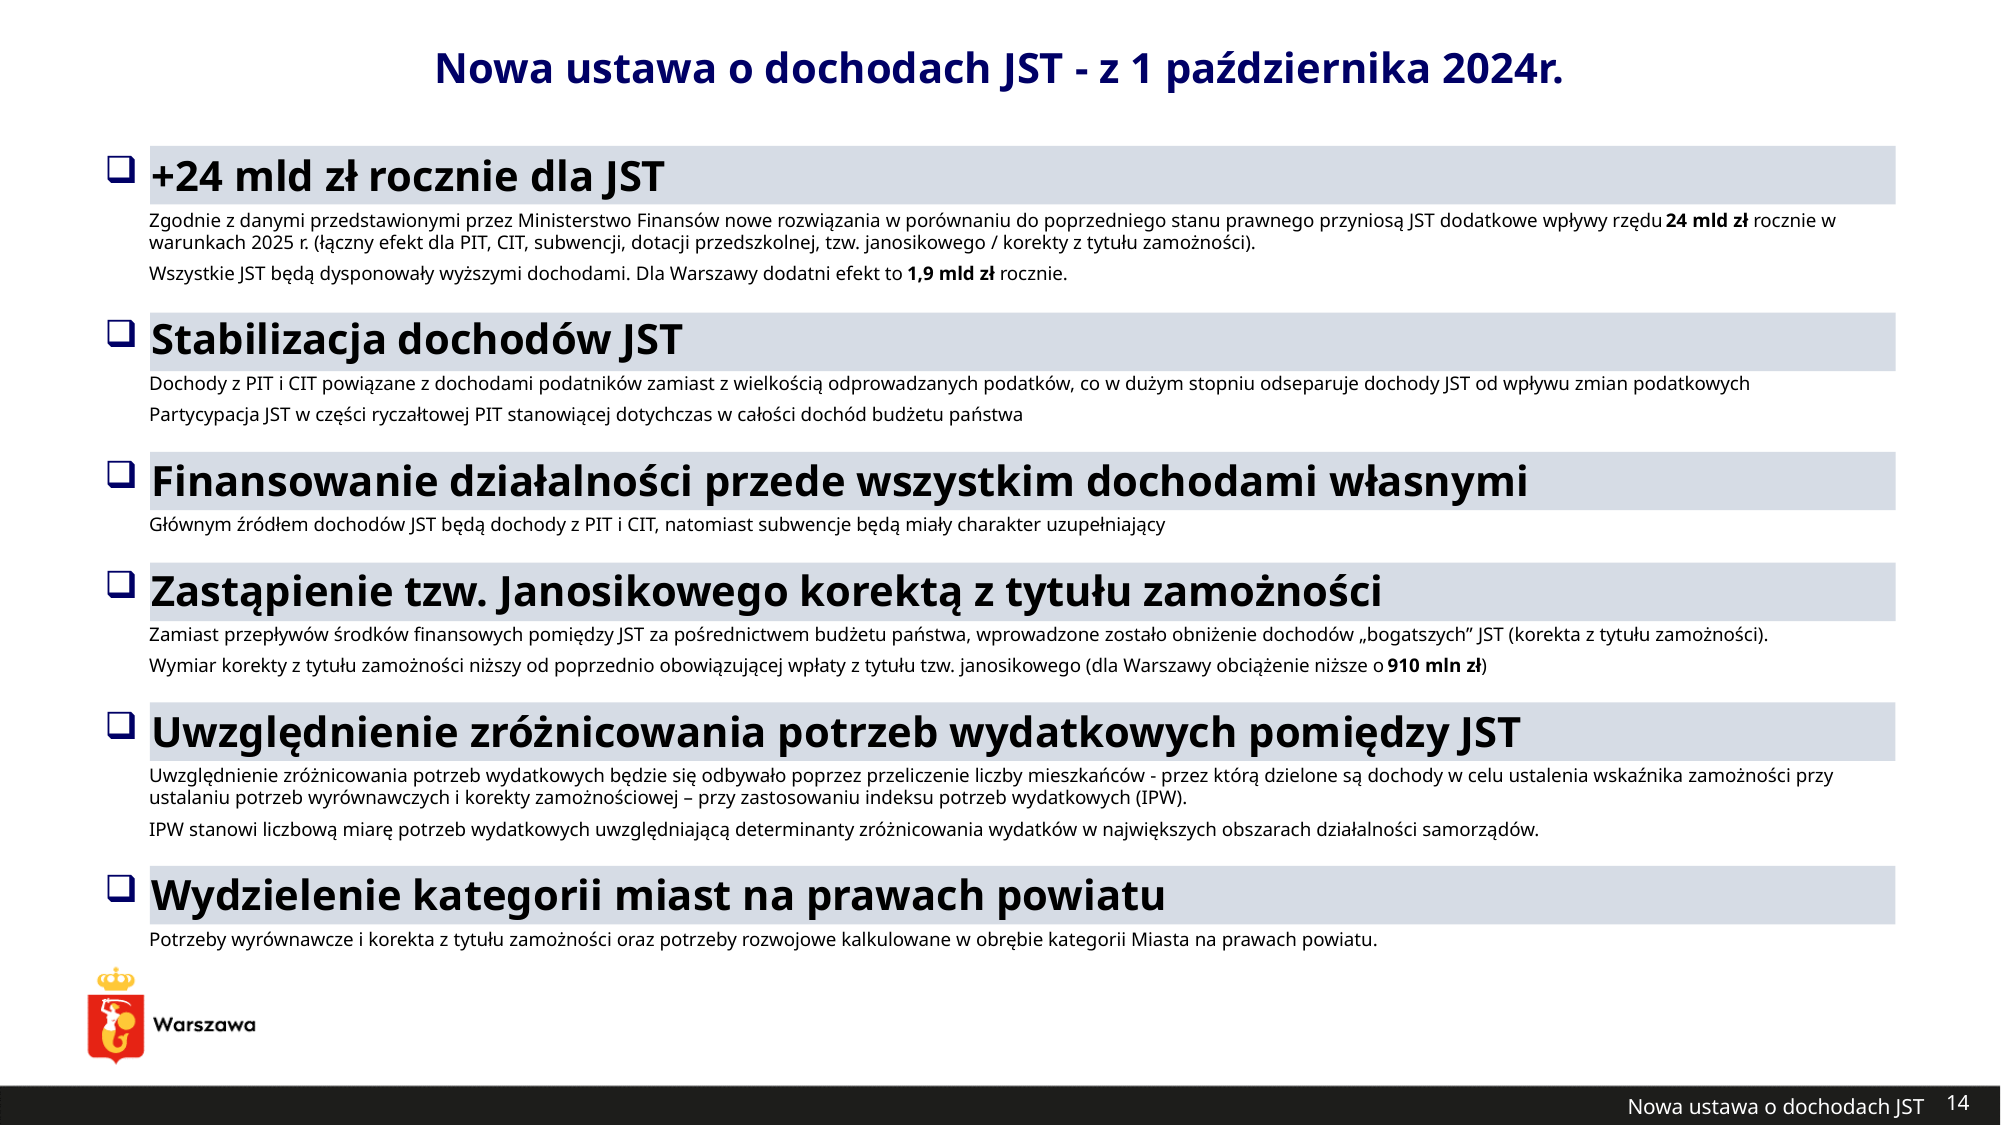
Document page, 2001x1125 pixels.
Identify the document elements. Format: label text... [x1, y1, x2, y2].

footer Nowa ustawa o dochodach JST [951, 1083, 1940, 1125]
text_box Nowa ustawa o dochodach JST - z 1 października 2024r. [0, 34, 2000, 113]
slide_number 14 [1940, 1085, 2000, 1124]
text_box +24 mld zł rocznie dla JST Zgodnie z danymi przedstawionymi przez Ministerstwo Finansów nowe rozwiązania w porównaniu do poprzedniego stanu prawnego przyniosą JST dodatkowe wpływy rzędu 24 mld zł rocznie w warunkach 2025 r. (łączny efekt dla PIT, CIT, subwencji, dotacji przedszkolnej, tzw. janosikowego / korekty z tytułu zamożności). Wszystkie JST będą dysponowały wyższymi dochodami. Dla Warszawy dodatni efekt to 1,9 mld zł rocznie. Stabilizacja dochodów JST Dochody z PIT i CIT powiązane z dochodami podatników zamiast z wielkością odprowadzanych podatków, co w dużym stopniu odseparuje dochody JST od wpływu zmian podatkowych Partycypacja JST w części ryczałtowej PIT stanowiącej dotychczas w całości dochód budżetu państwa Finansowanie działalności przede wszystkim dochodami własnymi Głównym źródłem dochodów JST będą dochody z PIT i CIT, natomiast subwencje będą miały charakter uzupełniający Zastąpienie tzw. Janosikowego korektą z tytułu zamożności Zamiast przepływów środków finansowych pomiędzy JST za pośrednictwem budżetu państwa, wprowadzone zostało obniżenie dochodów „bogatszych” JST (korekta z tytułu zamożności). Wymiar korekty z tytułu zamożności niższy od poprzednio obowiązującej wpłaty z tytułu tzw. janosikowego (dla Warszawy obciążenie niższe o 910 mln zł) Uwzględnienie zróżnicowania potrzeb wydatkowych pomiędzy JST Uwzględnienie zróżnicowania potrzeb wydatkowych będzie się odbywało poprzez przeliczenie liczby mieszkańców - przez którą dzielone są dochody w celu ustalenia wskaźnika zamożności przy ustalaniu potrzeb wyrównawczych i korekty zamożnościowej – przy zastosowaniu indeksu potrzeb wydatkowych (IPW). IPW stanowi liczbową miarę potrzeb wydatkowych uwzględniającą determinanty zróżnicowania wydatków w największych obszarach działalności samorządów. Wydzielenie kategorii miast na prawach powiatu Potrzeby wyrównawcze i korekta z tytułu zamożności oraz potrzeby rozwojowe kalkulowane w obrębie kategorii Miasta na prawach powiatu. [89, 142, 1910, 1037]
picture [0, 0, 2001, 1125]
